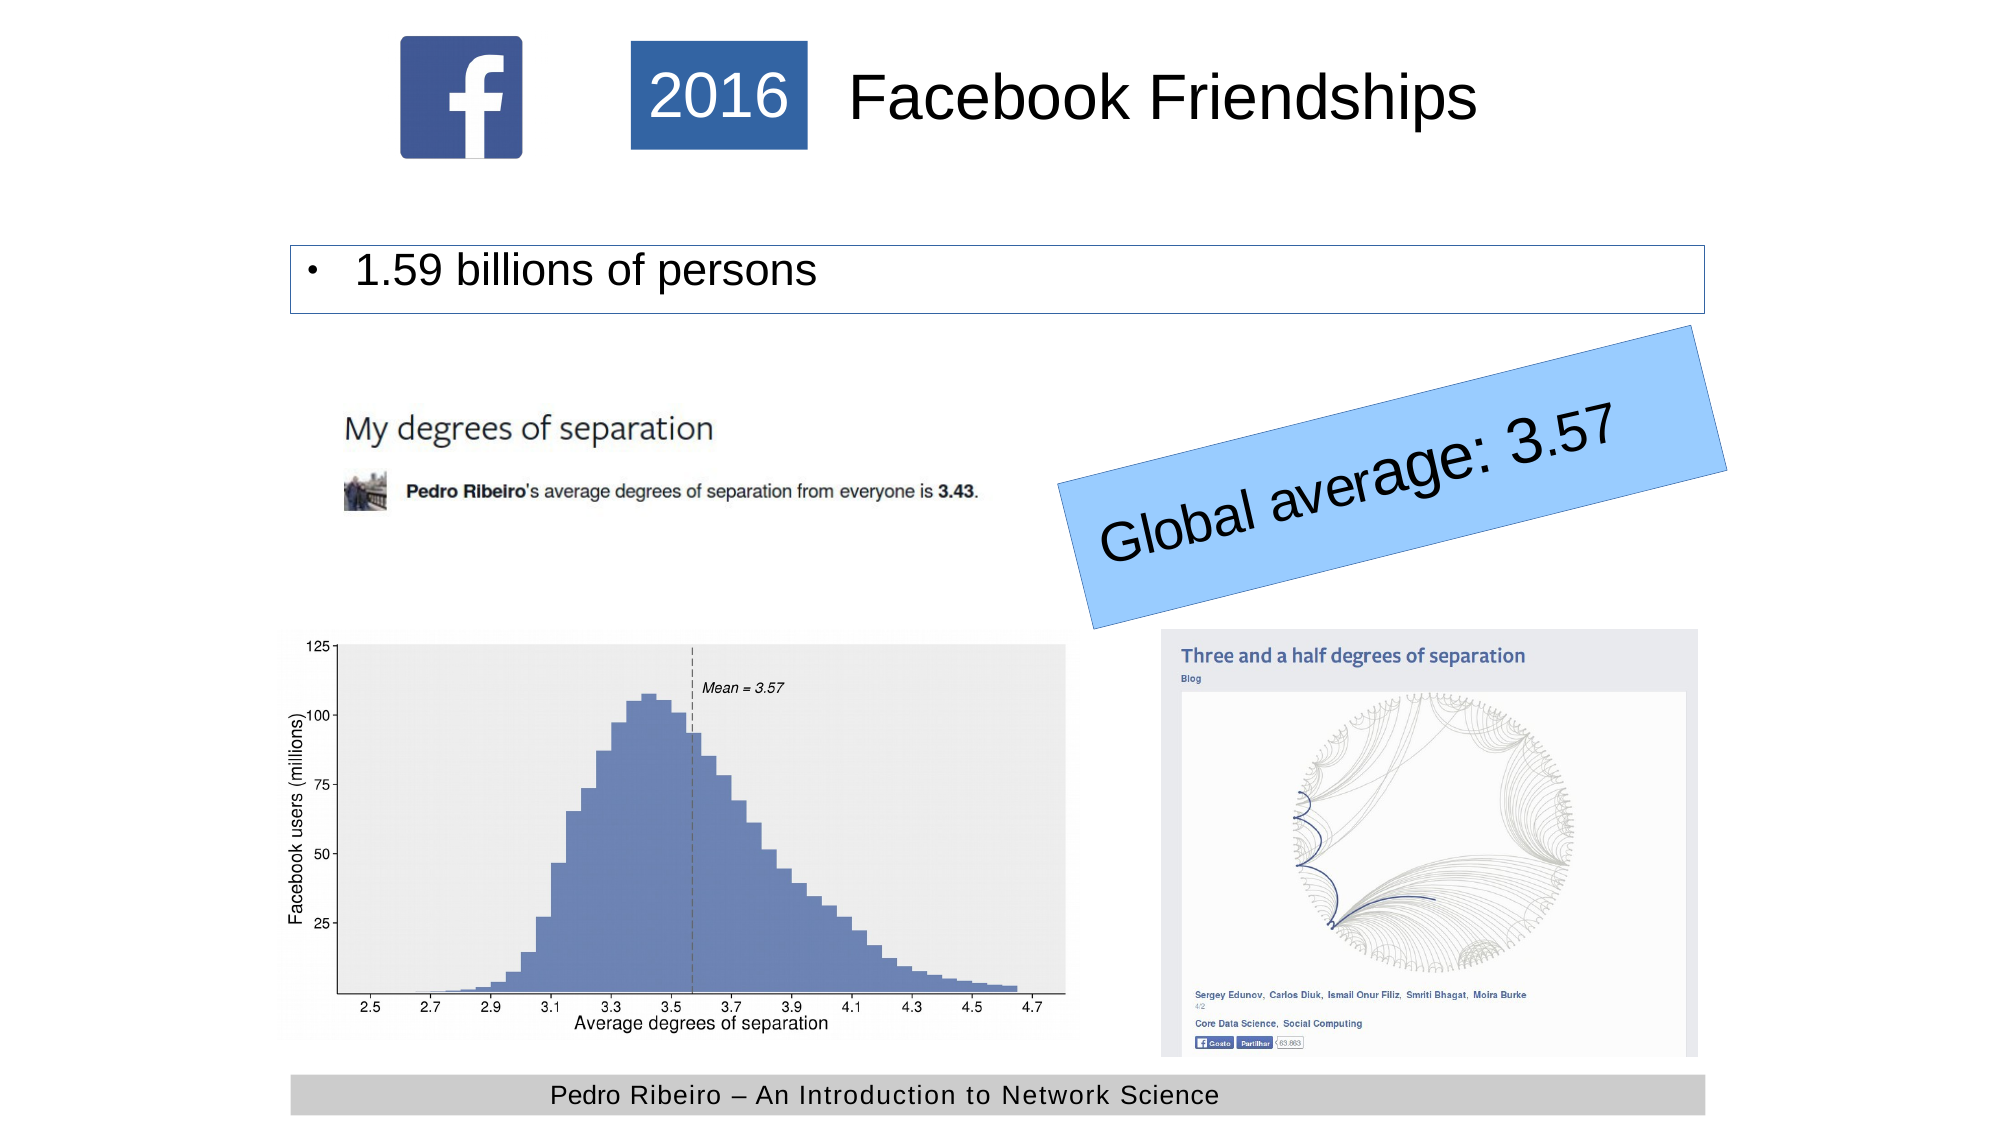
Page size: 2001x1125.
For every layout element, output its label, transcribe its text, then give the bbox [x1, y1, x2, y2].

picture [372, 30, 550, 164]
text_box Facebook Friendships [846, 53, 1481, 133]
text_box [1057, 324, 1728, 630]
title 2016 [646, 51, 793, 238]
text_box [276, 403, 1698, 1058]
text_box ● [306, 252, 325, 279]
text_box [630, 40, 808, 150]
text_box [290, 1074, 1706, 1116]
text_box [290, 244, 1705, 313]
text_box 1.59 billions of persons [355, 238, 820, 295]
footer Pedro Ribeiro – An Introduction to Network Science [548, 1077, 1454, 1125]
